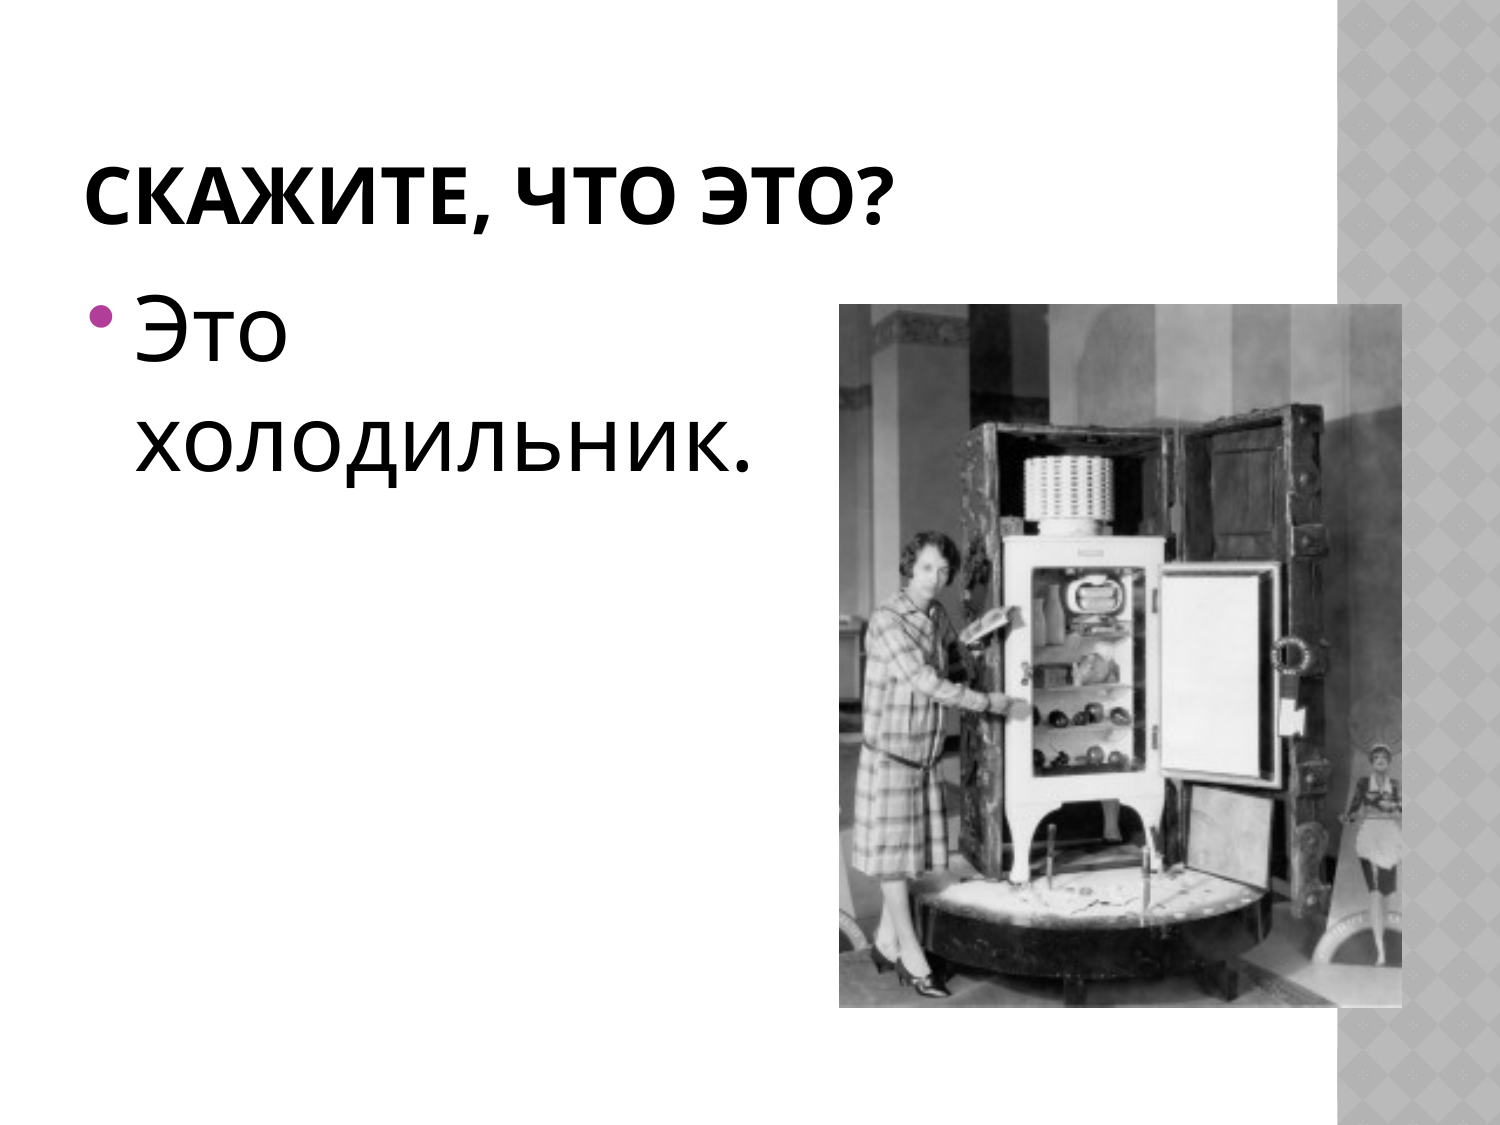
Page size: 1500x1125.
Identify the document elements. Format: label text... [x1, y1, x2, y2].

list Это холодильник. [75, 262, 774, 1005]
picture [838, 304, 1402, 1009]
title Скажите, что это? [75, 52, 1263, 240]
